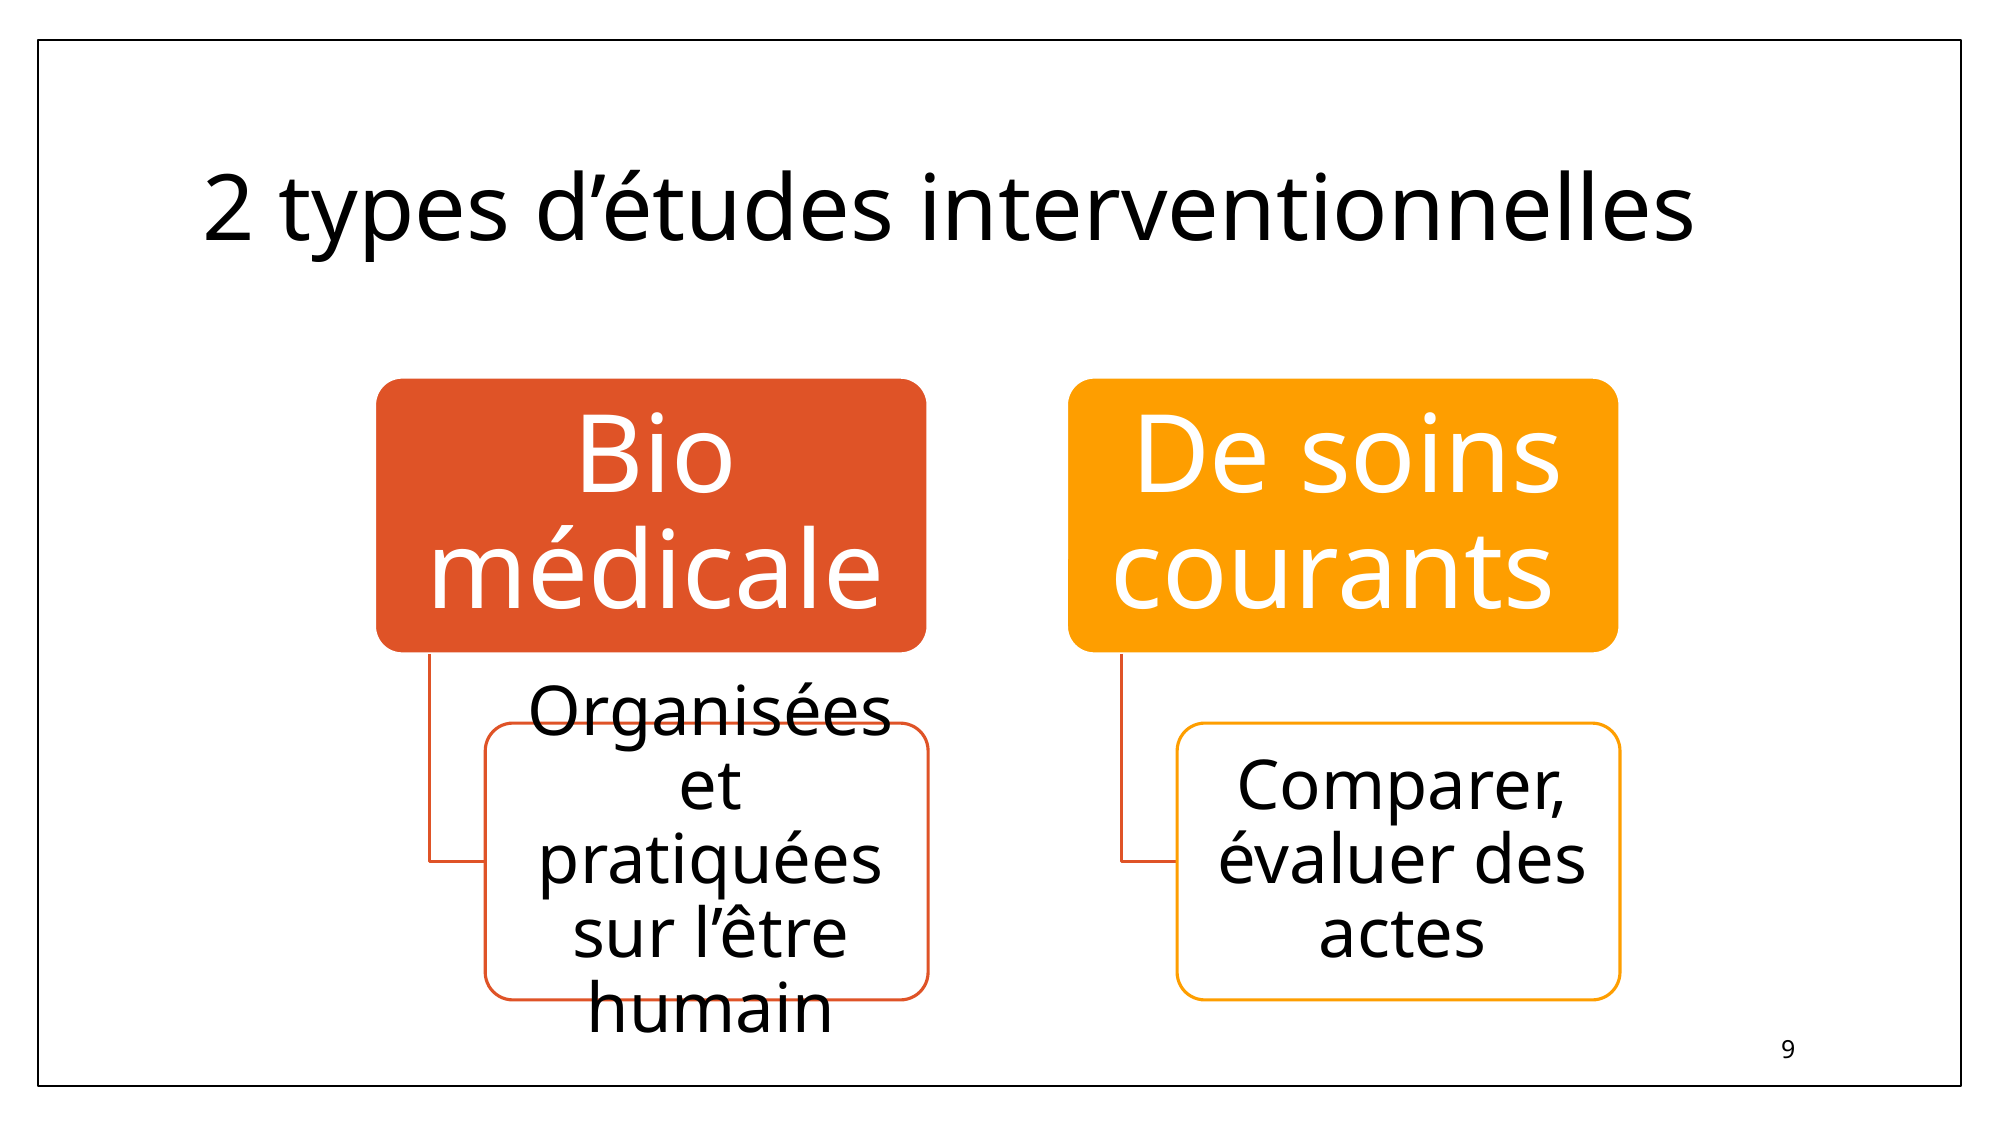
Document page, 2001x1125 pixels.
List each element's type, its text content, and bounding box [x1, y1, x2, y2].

title 2 types d’études interventionnelles [187, 99, 1808, 323]
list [187, 376, 1808, 1001]
slide_number 9 [1530, 1020, 1811, 1081]
